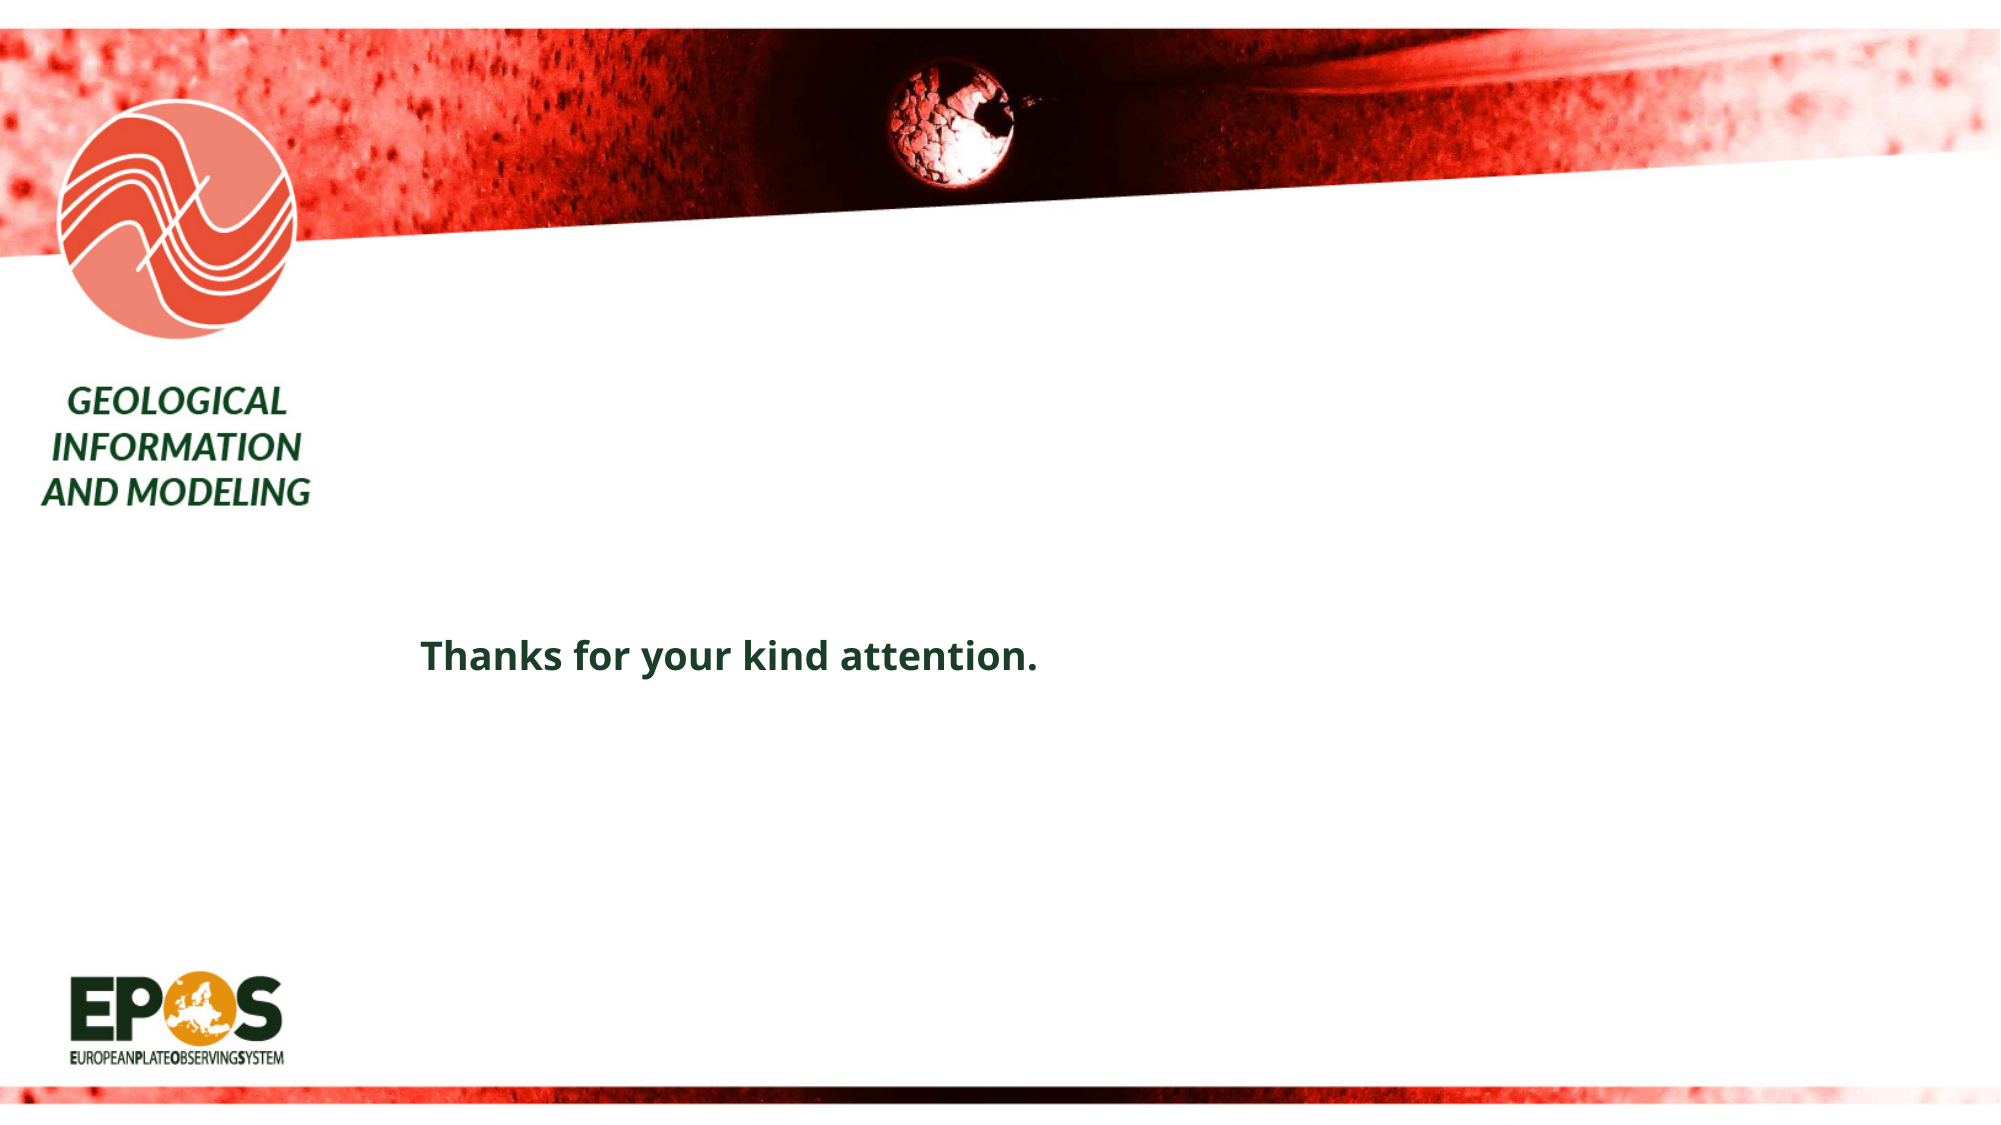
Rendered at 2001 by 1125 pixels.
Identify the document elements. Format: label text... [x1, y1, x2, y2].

picture [0, 0, 2001, 1125]
title Thanks for your kind attention. [405, 602, 1144, 687]
